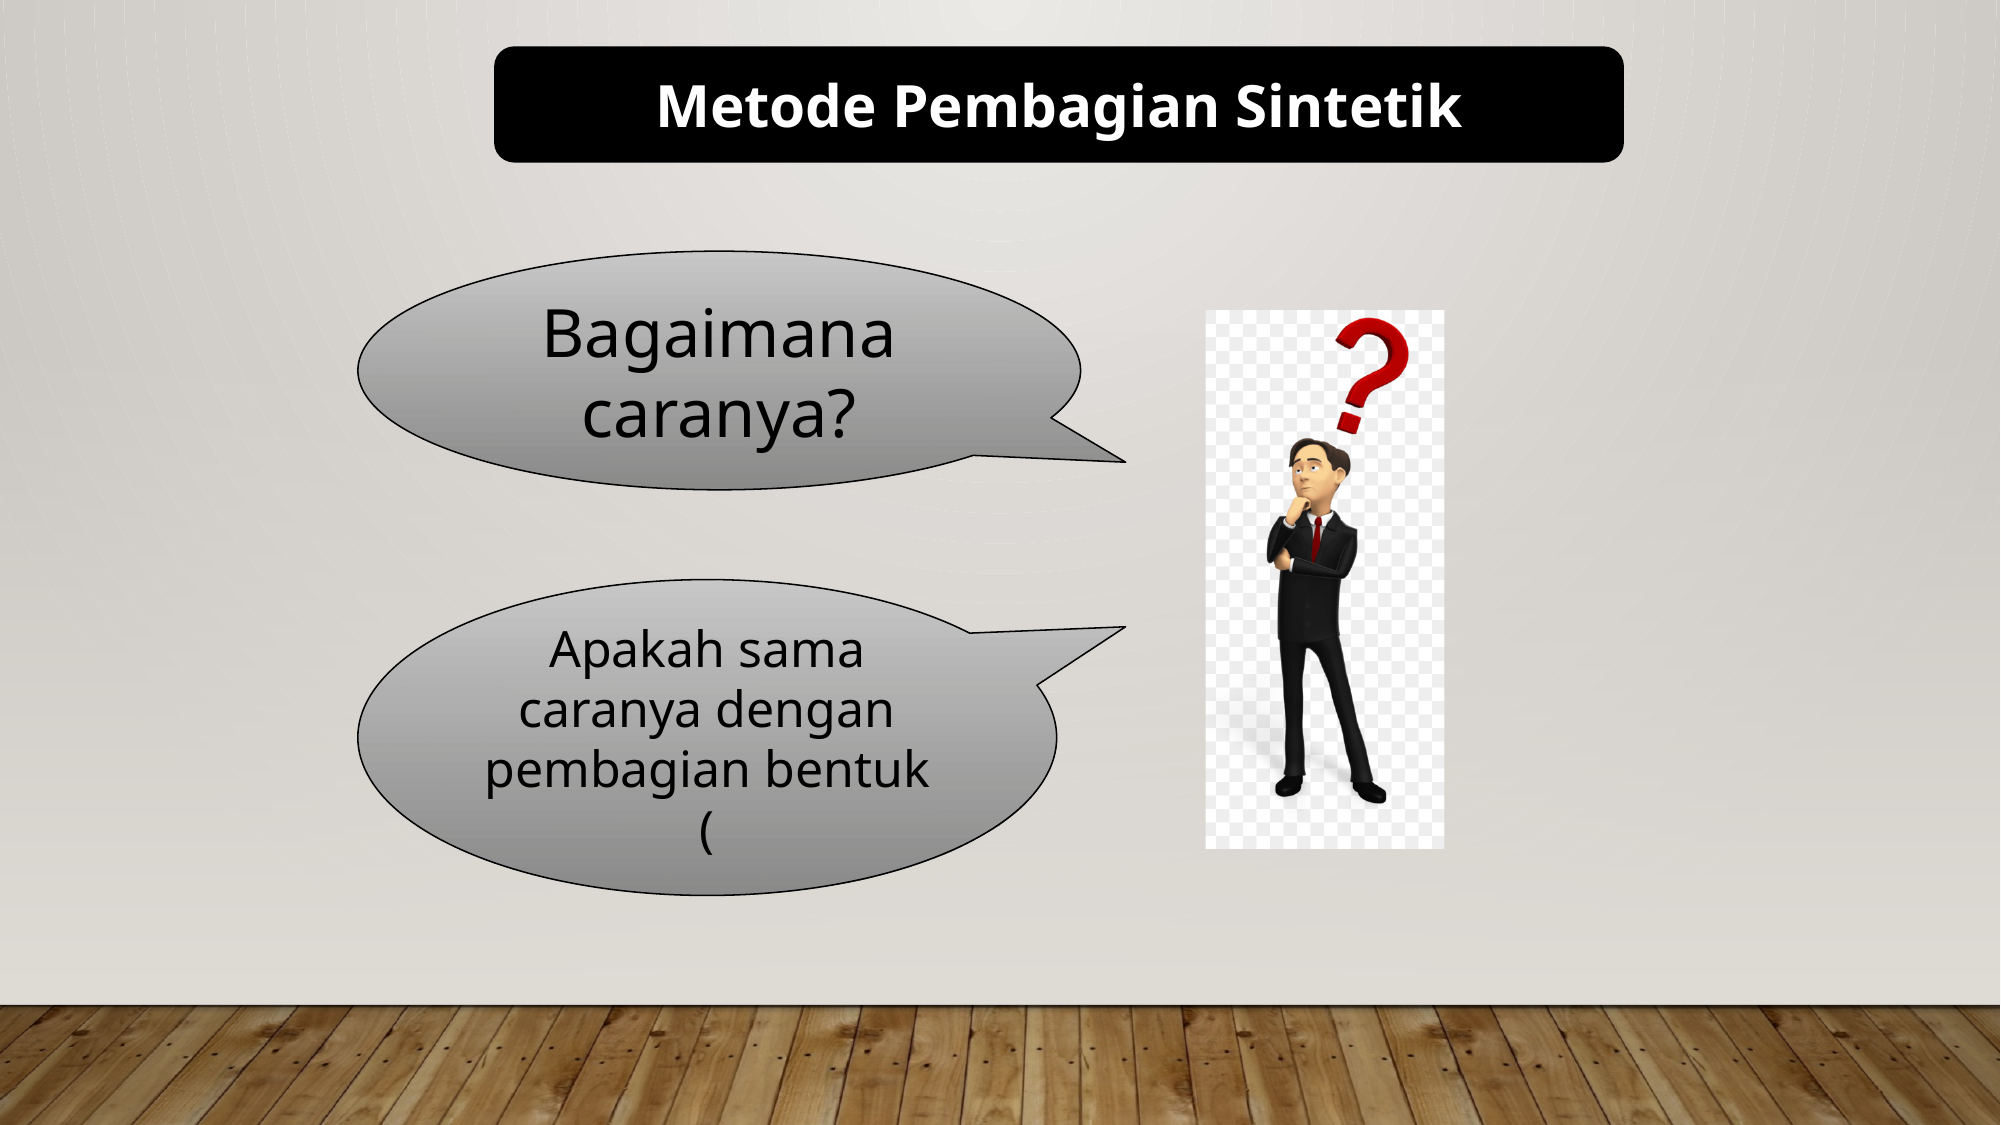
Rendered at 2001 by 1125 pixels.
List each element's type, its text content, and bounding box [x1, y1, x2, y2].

text_box Metode Pembagian Sintetik [494, 46, 1624, 163]
picture [0, 1005, 2000, 1125]
picture [1205, 309, 1445, 850]
text_box Bagaimana caranya? [357, 250, 1127, 491]
